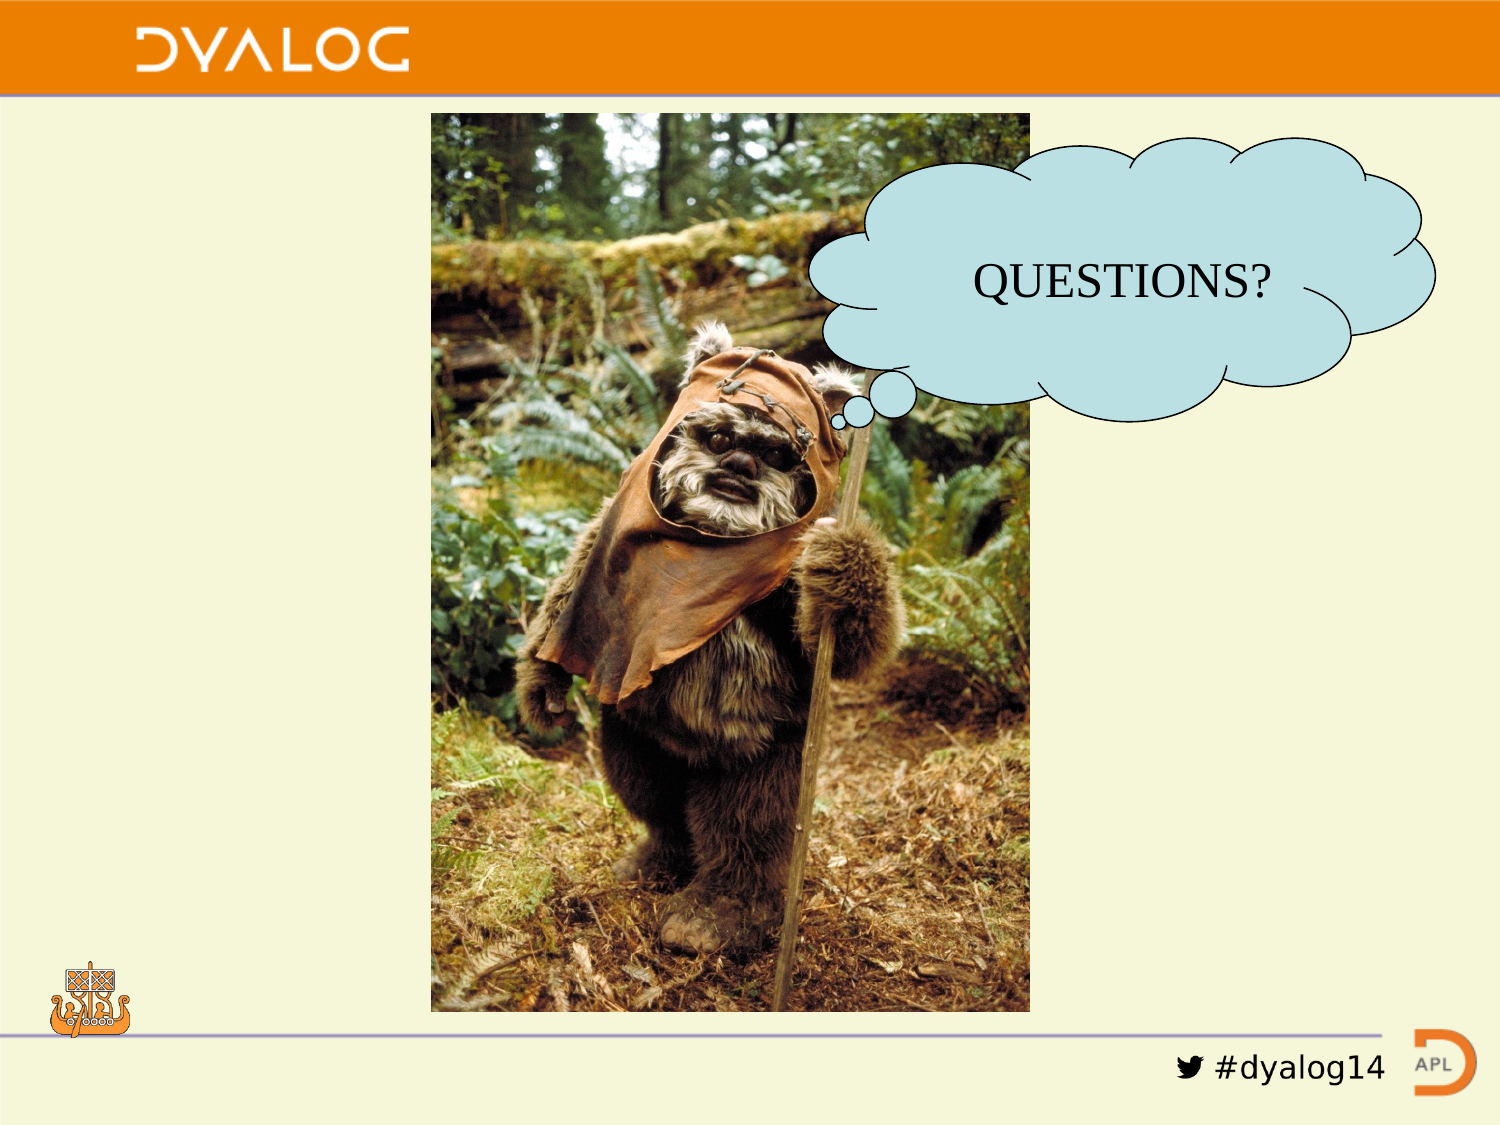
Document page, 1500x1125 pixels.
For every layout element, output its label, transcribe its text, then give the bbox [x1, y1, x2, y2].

text_box QUESTIONS? [1035, 138, 1436, 422]
picture [0, 0, 1500, 1125]
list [430, 113, 1031, 1012]
